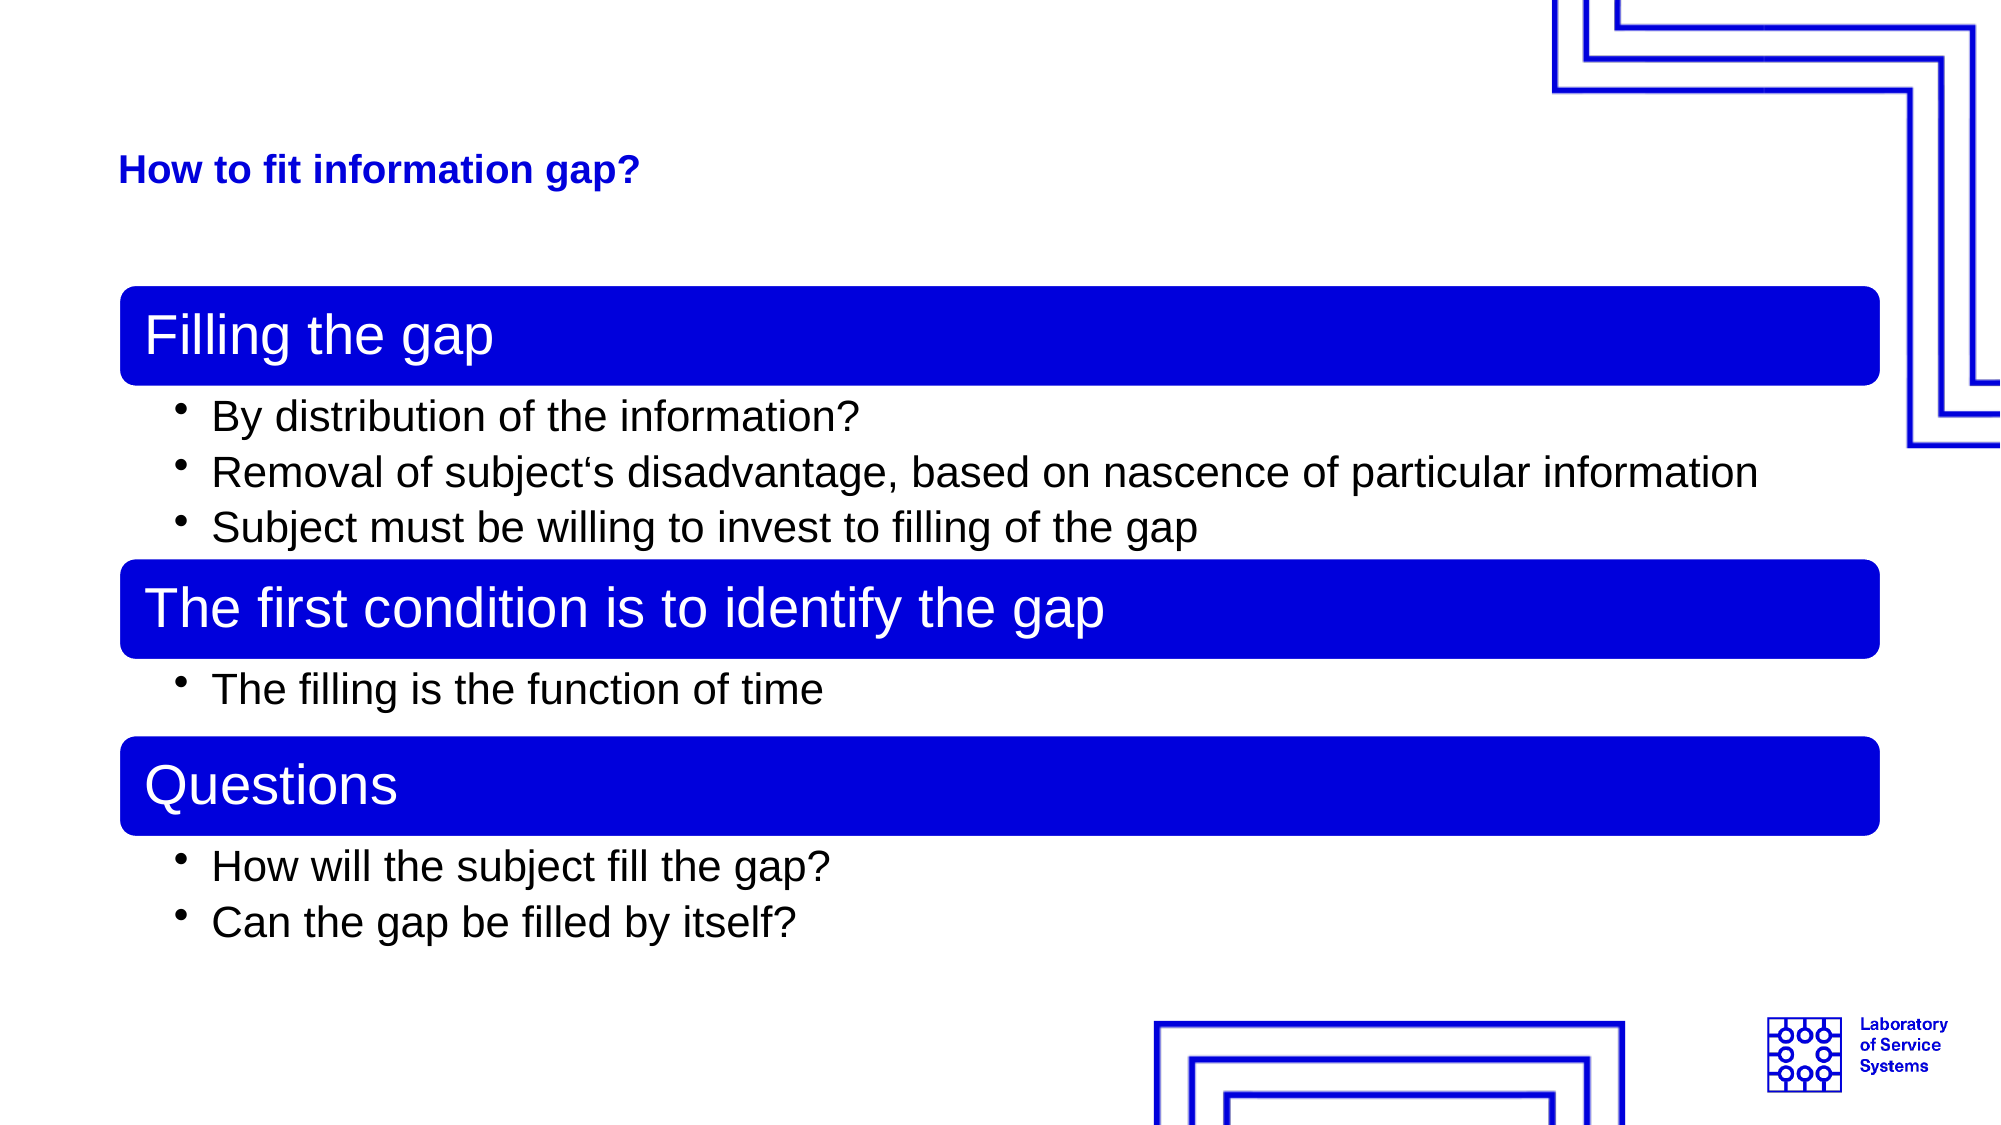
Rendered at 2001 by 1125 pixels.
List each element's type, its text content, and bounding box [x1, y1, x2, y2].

title How to fit information gap? [118, 118, 1883, 193]
picture [1148, 1015, 1633, 1125]
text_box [117, 277, 1883, 957]
picture [1765, 1015, 1949, 1093]
picture [1544, 0, 2001, 458]
